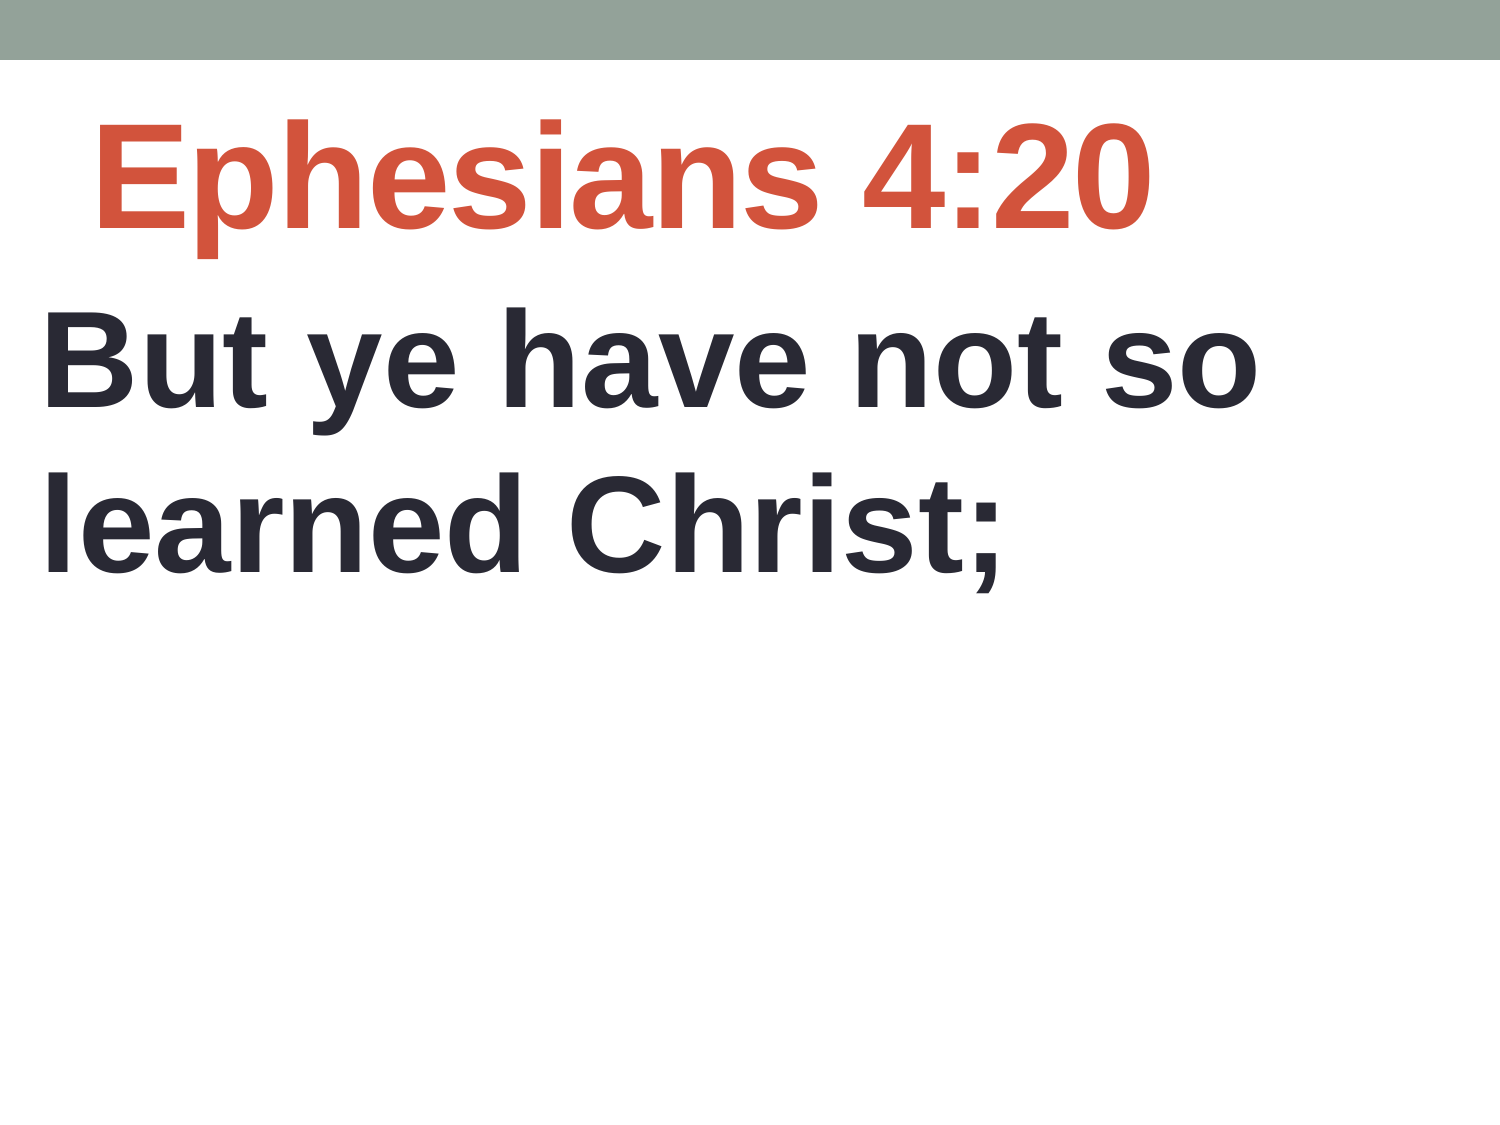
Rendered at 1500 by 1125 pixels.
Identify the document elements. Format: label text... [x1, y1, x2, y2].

title Ephesians 4:20 [75, 87, 1425, 250]
list But ye have not so learned Christ; [24, 262, 1475, 1063]
